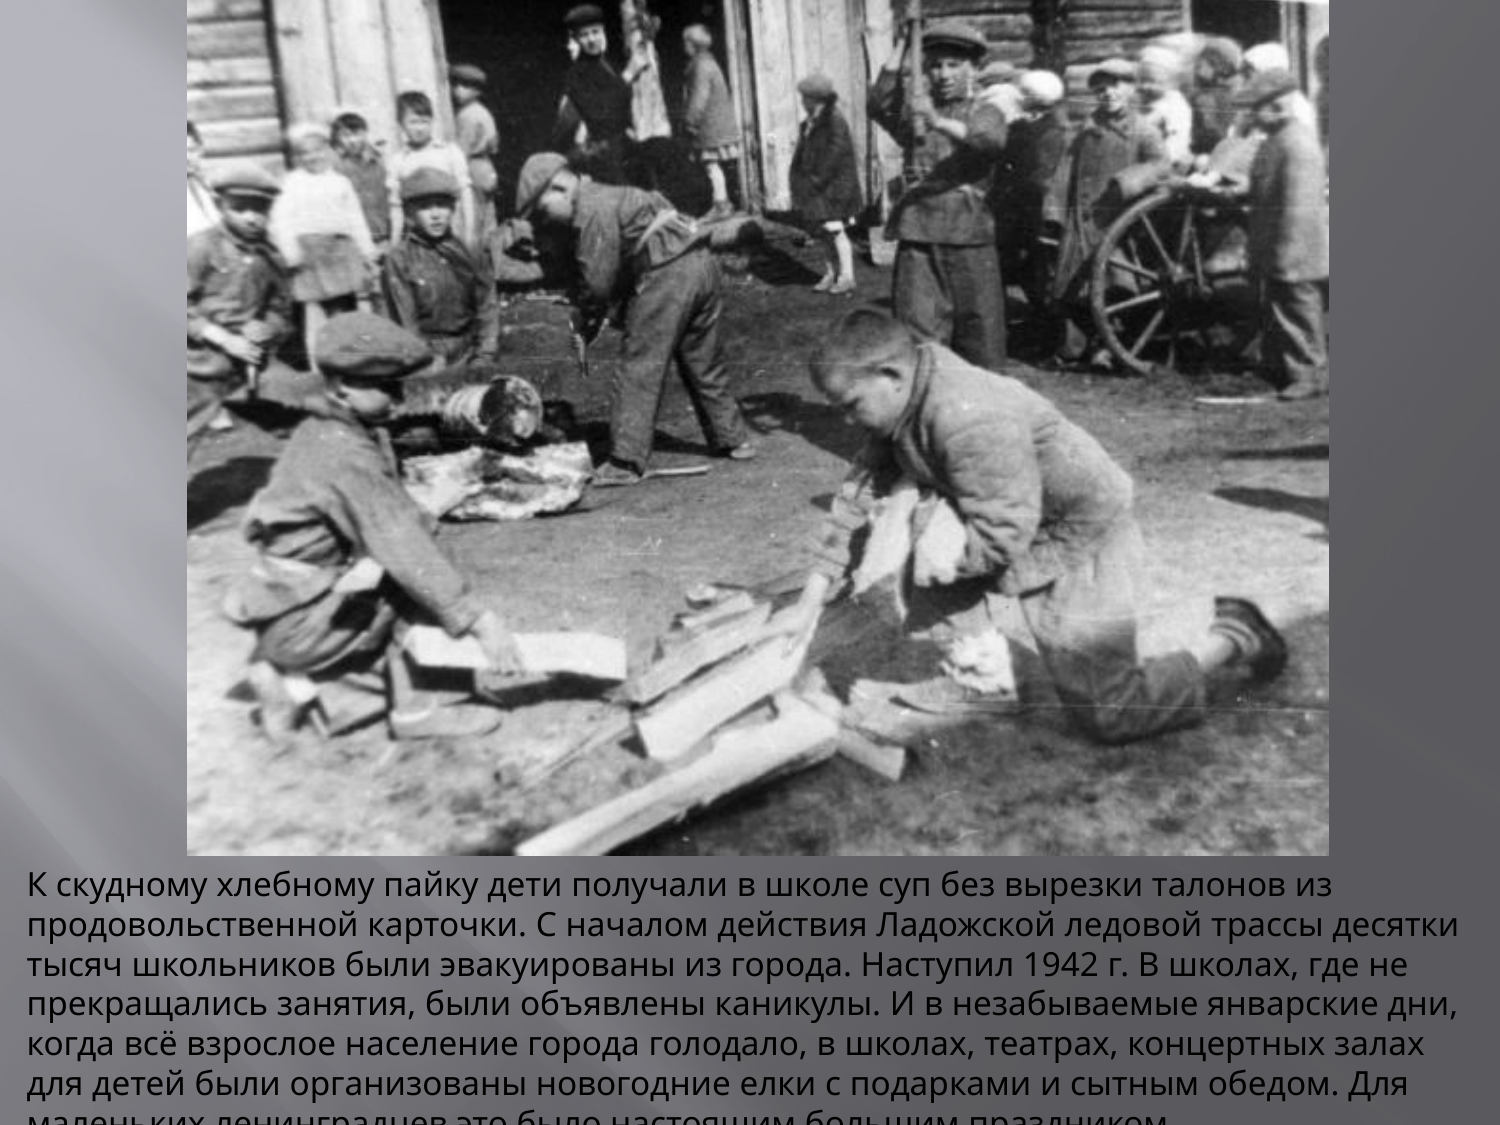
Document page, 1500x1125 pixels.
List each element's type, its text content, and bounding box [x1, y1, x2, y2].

list К скудному хлебному пайку дети получали в школе суп без вырезки талонов из продовольственной карточки. С началом действия Ладожской ледовой трассы десятки тысяч школьников были эвакуированы из города. Наступил 1942 г. В школах, где не прекращались занятия, были объявлены каникулы. И в незабываемые январские дни, когда всё взрослое население города голодало, в школах, театрах, концертных залах для детей были организованы новогодние елки с подарками и сытным обедом. Для маленьких ленинградцев это было настоящим большим праздником. [0, 855, 1500, 1125]
picture [187, 0, 1329, 856]
